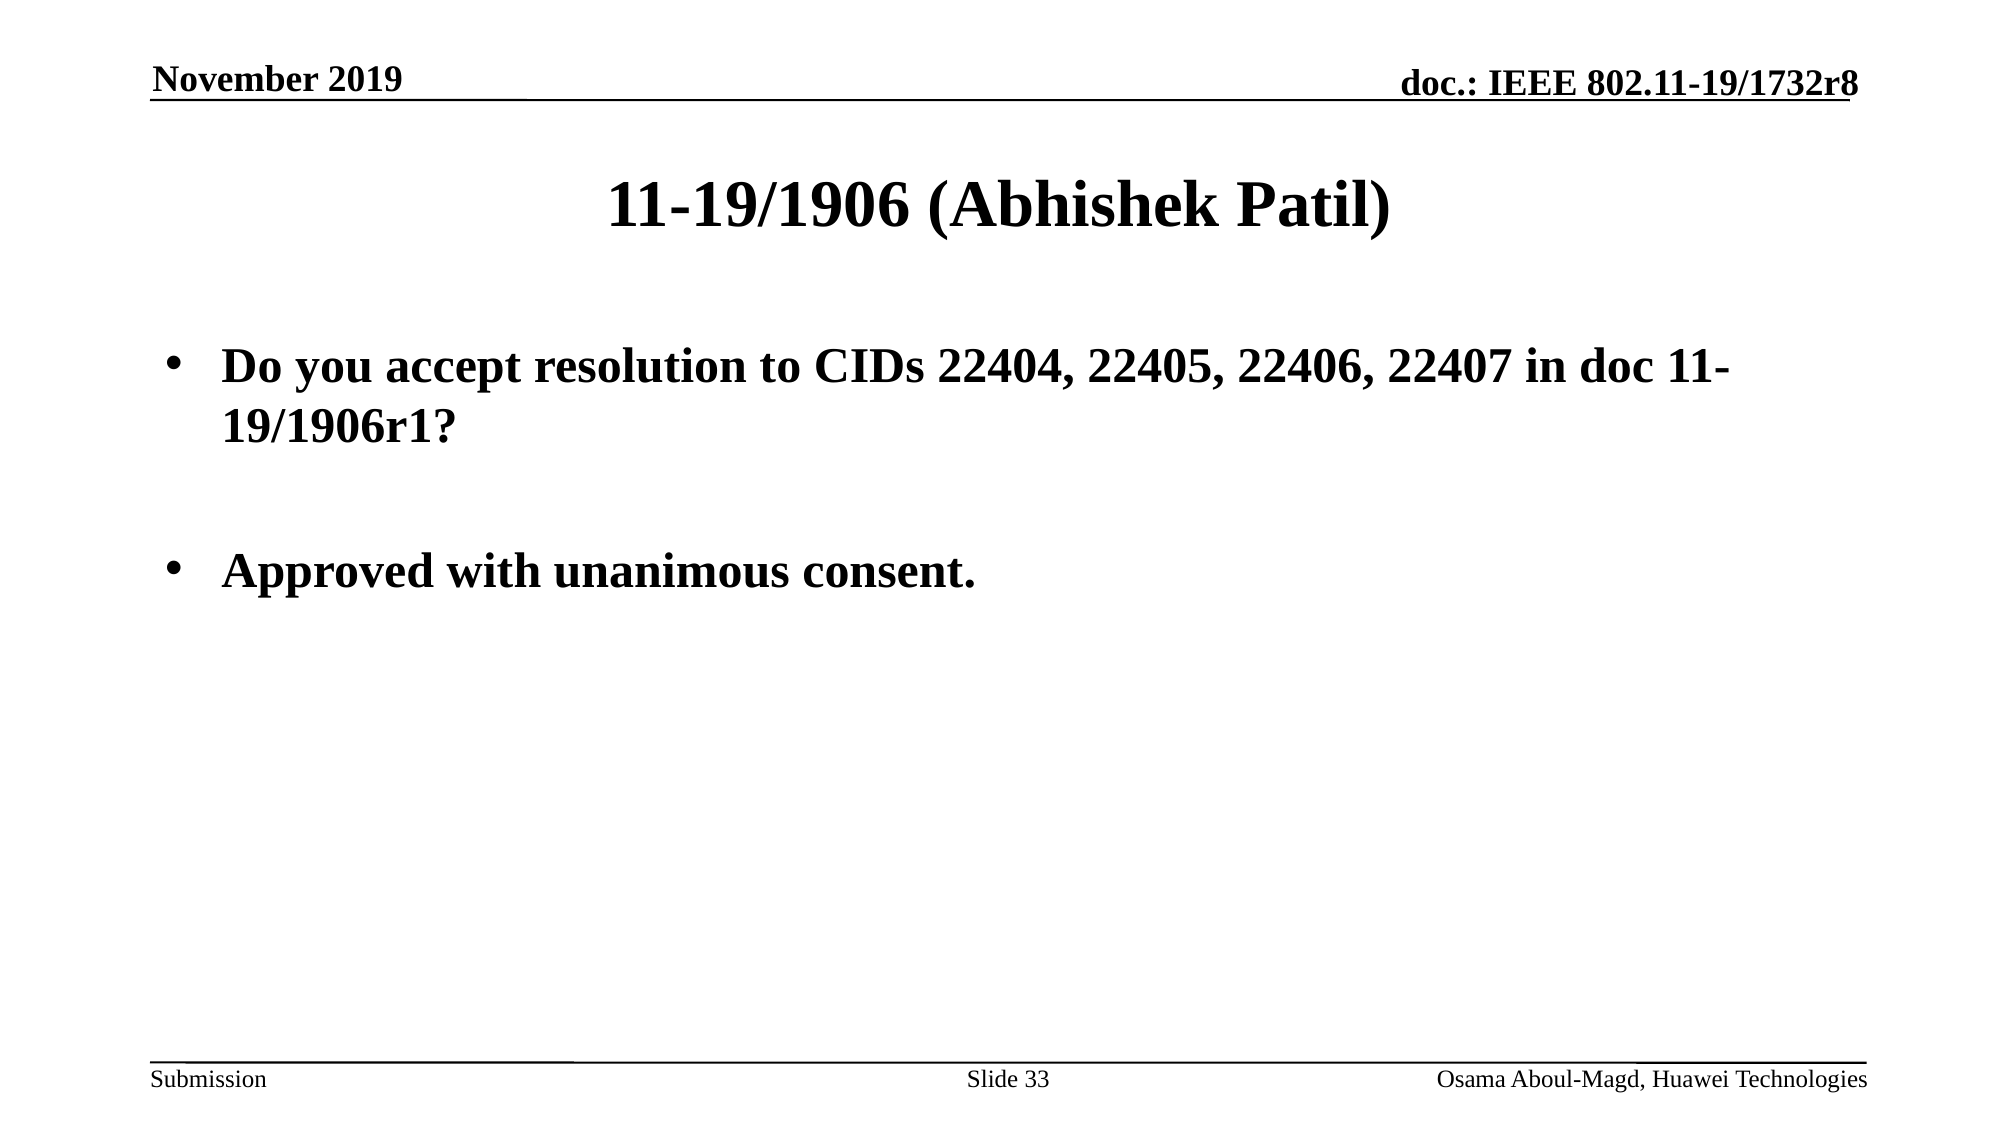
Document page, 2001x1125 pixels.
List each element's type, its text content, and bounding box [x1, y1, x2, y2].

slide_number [152, 54, 563, 100]
footer Osama Aboul-Magd, Huawei Technologies [1171, 1061, 1869, 1093]
slide_number Slide 33 [950, 1061, 1067, 1123]
list Do you accept resolution to CIDs 22404, 22405, 22406, 22407 in doc 11-19/1906r1? Approved with unanimous consent. [149, 324, 1850, 1000]
title 11-19/1906 (Abhishek Patil) [149, 112, 1850, 288]
